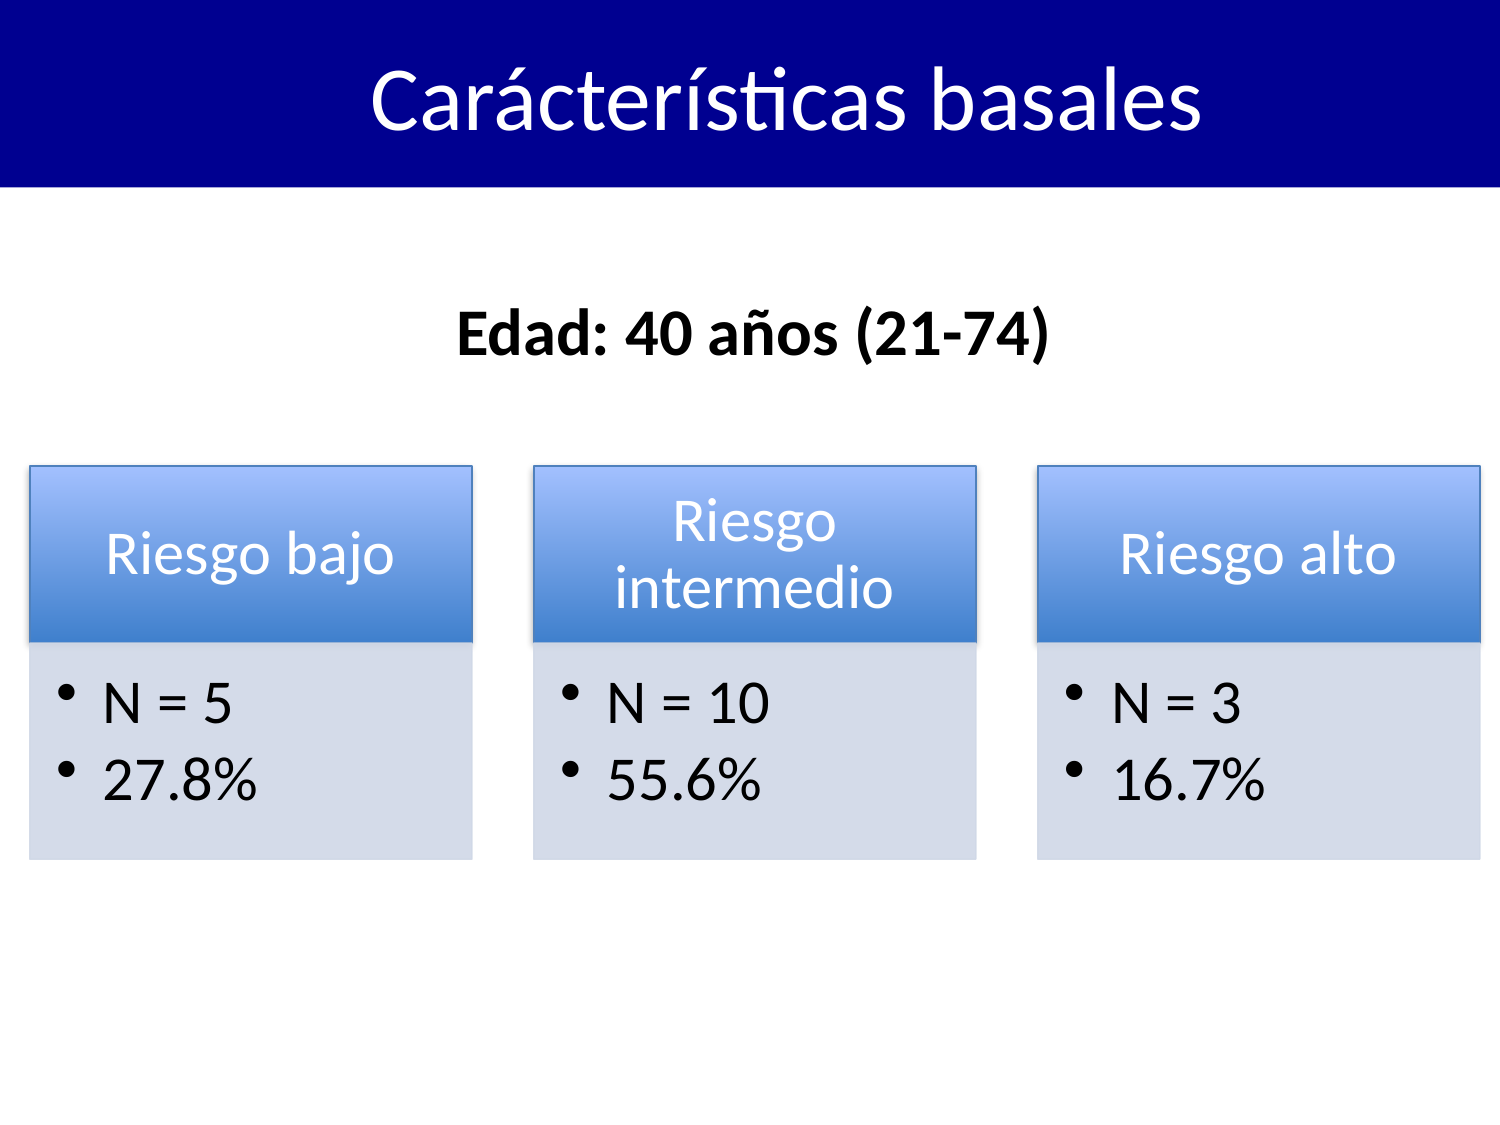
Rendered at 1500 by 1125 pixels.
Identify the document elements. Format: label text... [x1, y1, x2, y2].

text_box Carácterísticas basales [0, 0, 1500, 188]
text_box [29, 329, 1481, 997]
text_box Edad: 40 años (21-74) [139, 281, 1368, 327]
